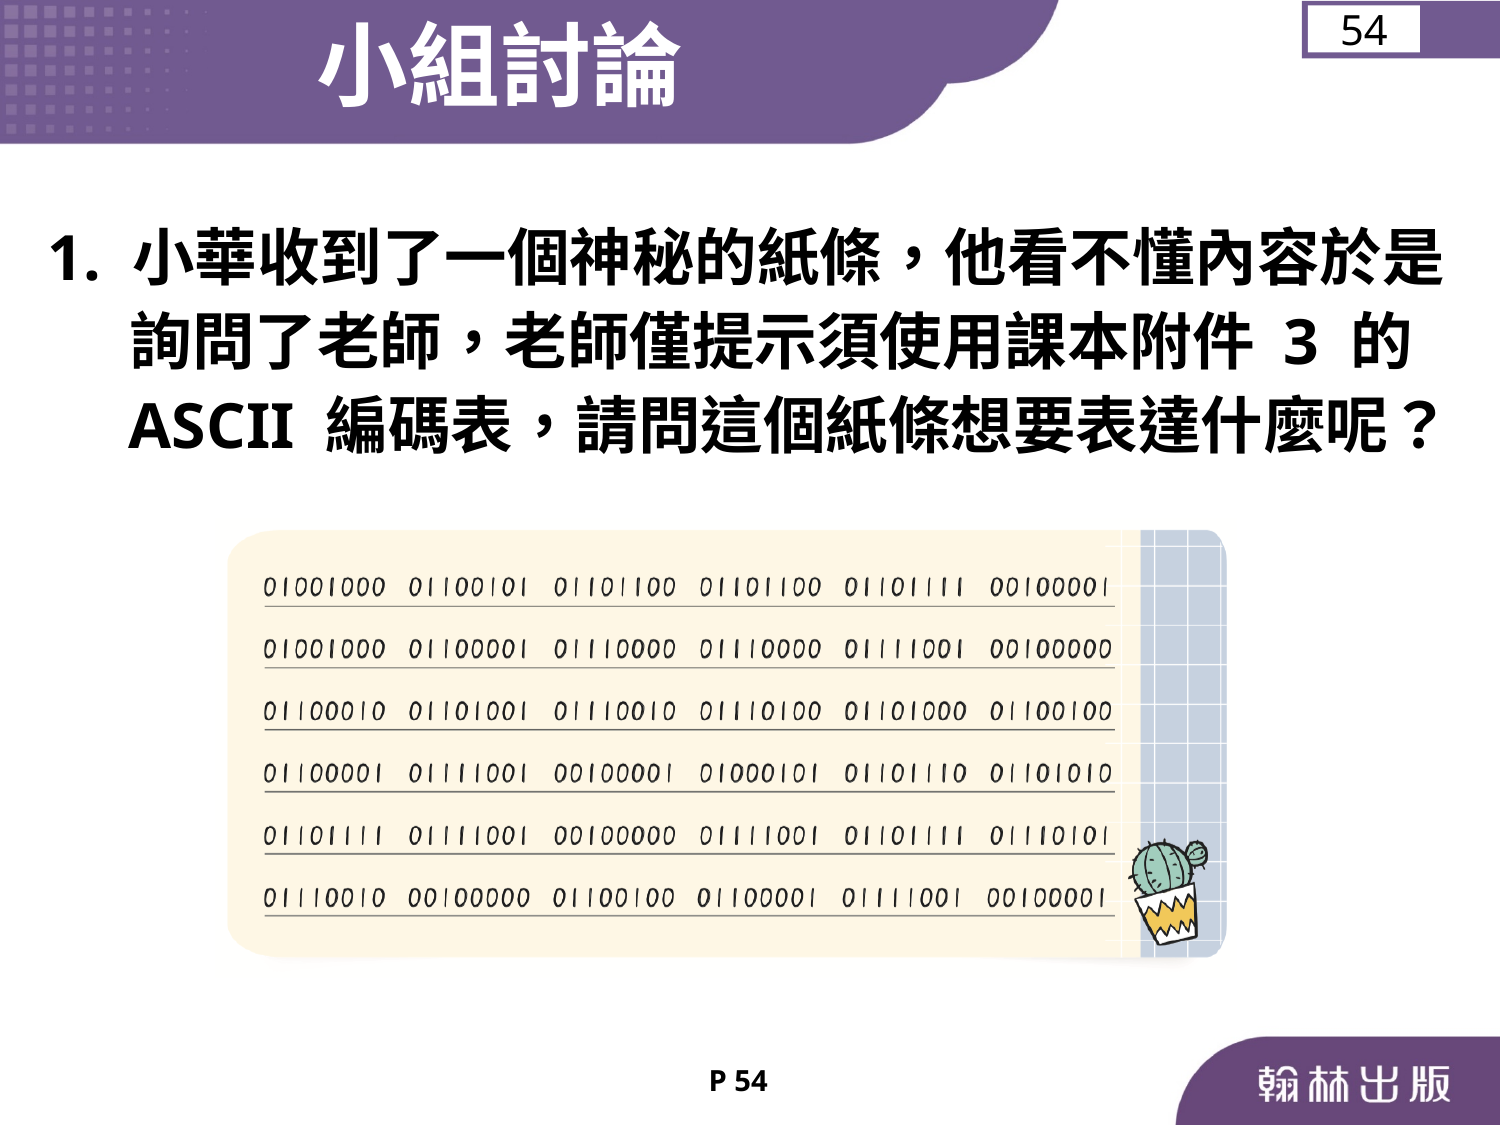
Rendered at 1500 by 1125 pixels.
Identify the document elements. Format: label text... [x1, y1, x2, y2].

picture [0, 0, 1084, 218]
list 1. 小華收到了一個神秘的紙條，他看不懂內容於是 詢問了老師，老師僅提示須使用課本附件 3 的 ASCII 編碼表，請問這個紙條想要表達什麼呢？ [0, 218, 1500, 1067]
picture [0, 1067, 1500, 1125]
text_box P 54 [693, 1054, 873, 1105]
text_box [1084, 0, 1500, 218]
picture [204, 508, 1259, 978]
text_box 54 [1307, 4, 1421, 53]
text_box [1301, 0, 1500, 59]
title 小組討論 [301, 0, 957, 151]
